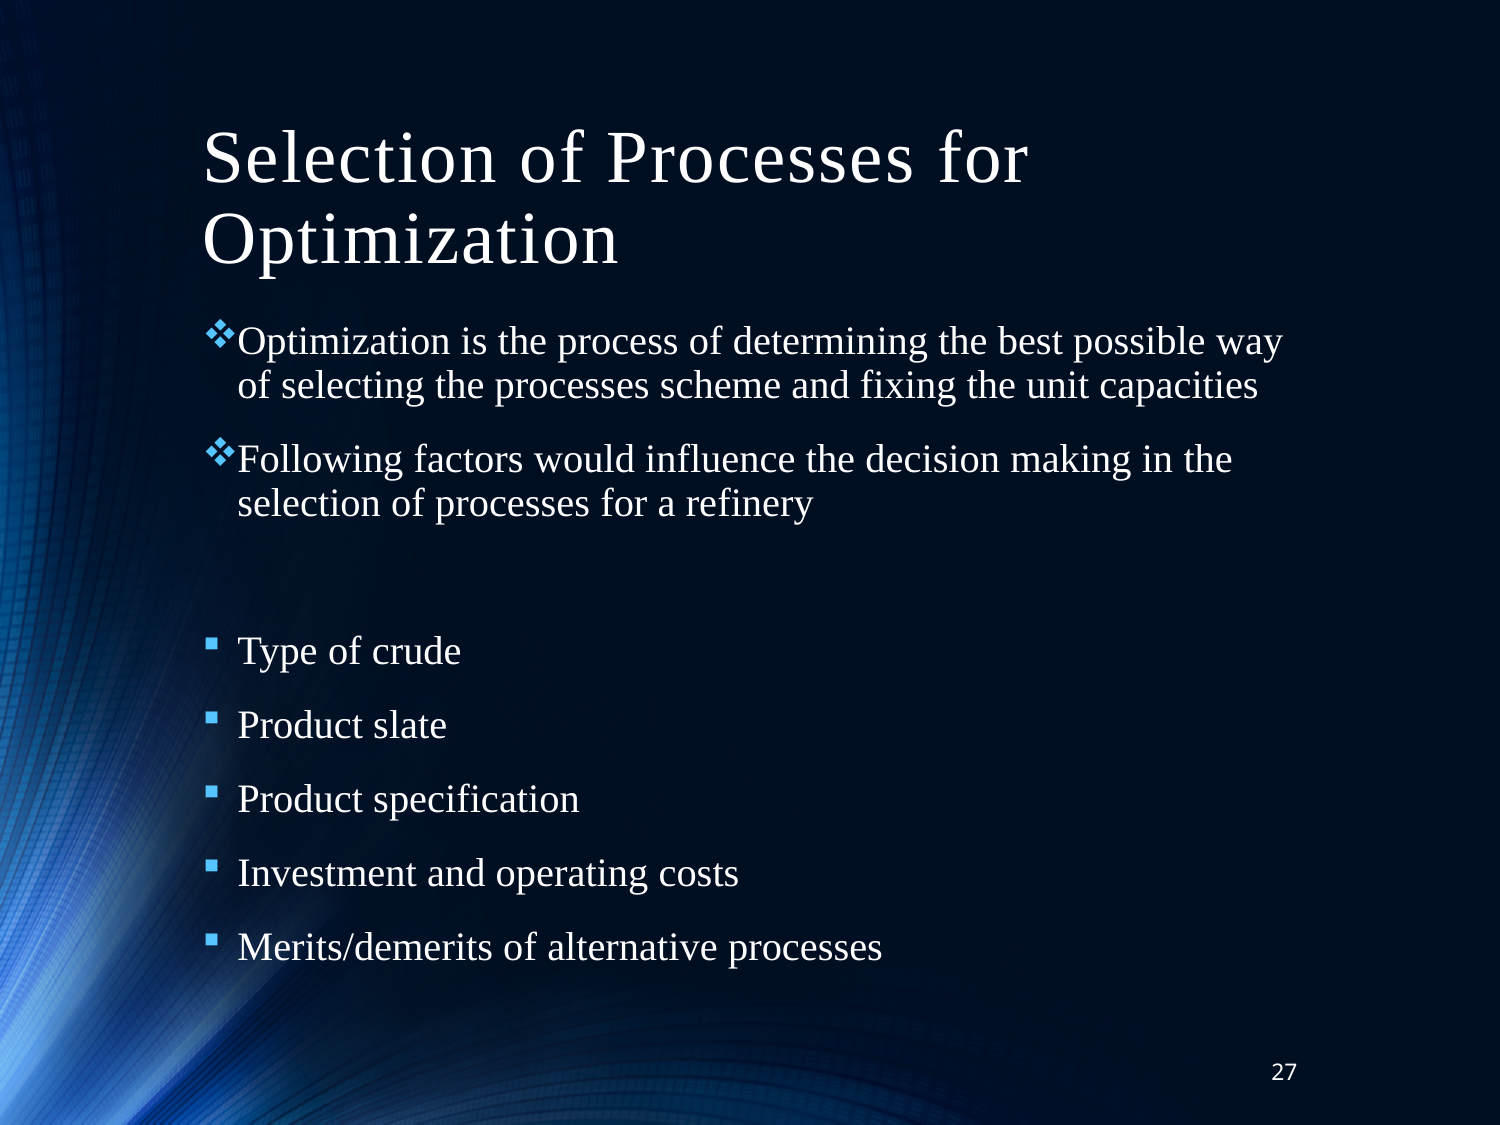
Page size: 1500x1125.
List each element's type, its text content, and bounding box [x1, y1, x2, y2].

list Optimization is the process of determining the best possible way of selecting the processes scheme and fixing the unit capacities Following factors would influence the decision making in the selection of processes for a refinery Type of crude Product slate Product specification Investment and operating costs Merits/demerits of alternative processes [187, 312, 1312, 988]
title Selection of Processes for Optimization [187, 62, 1313, 288]
slide_number 27 [1209, 1050, 1313, 1096]
picture [0, 0, 1500, 1125]
